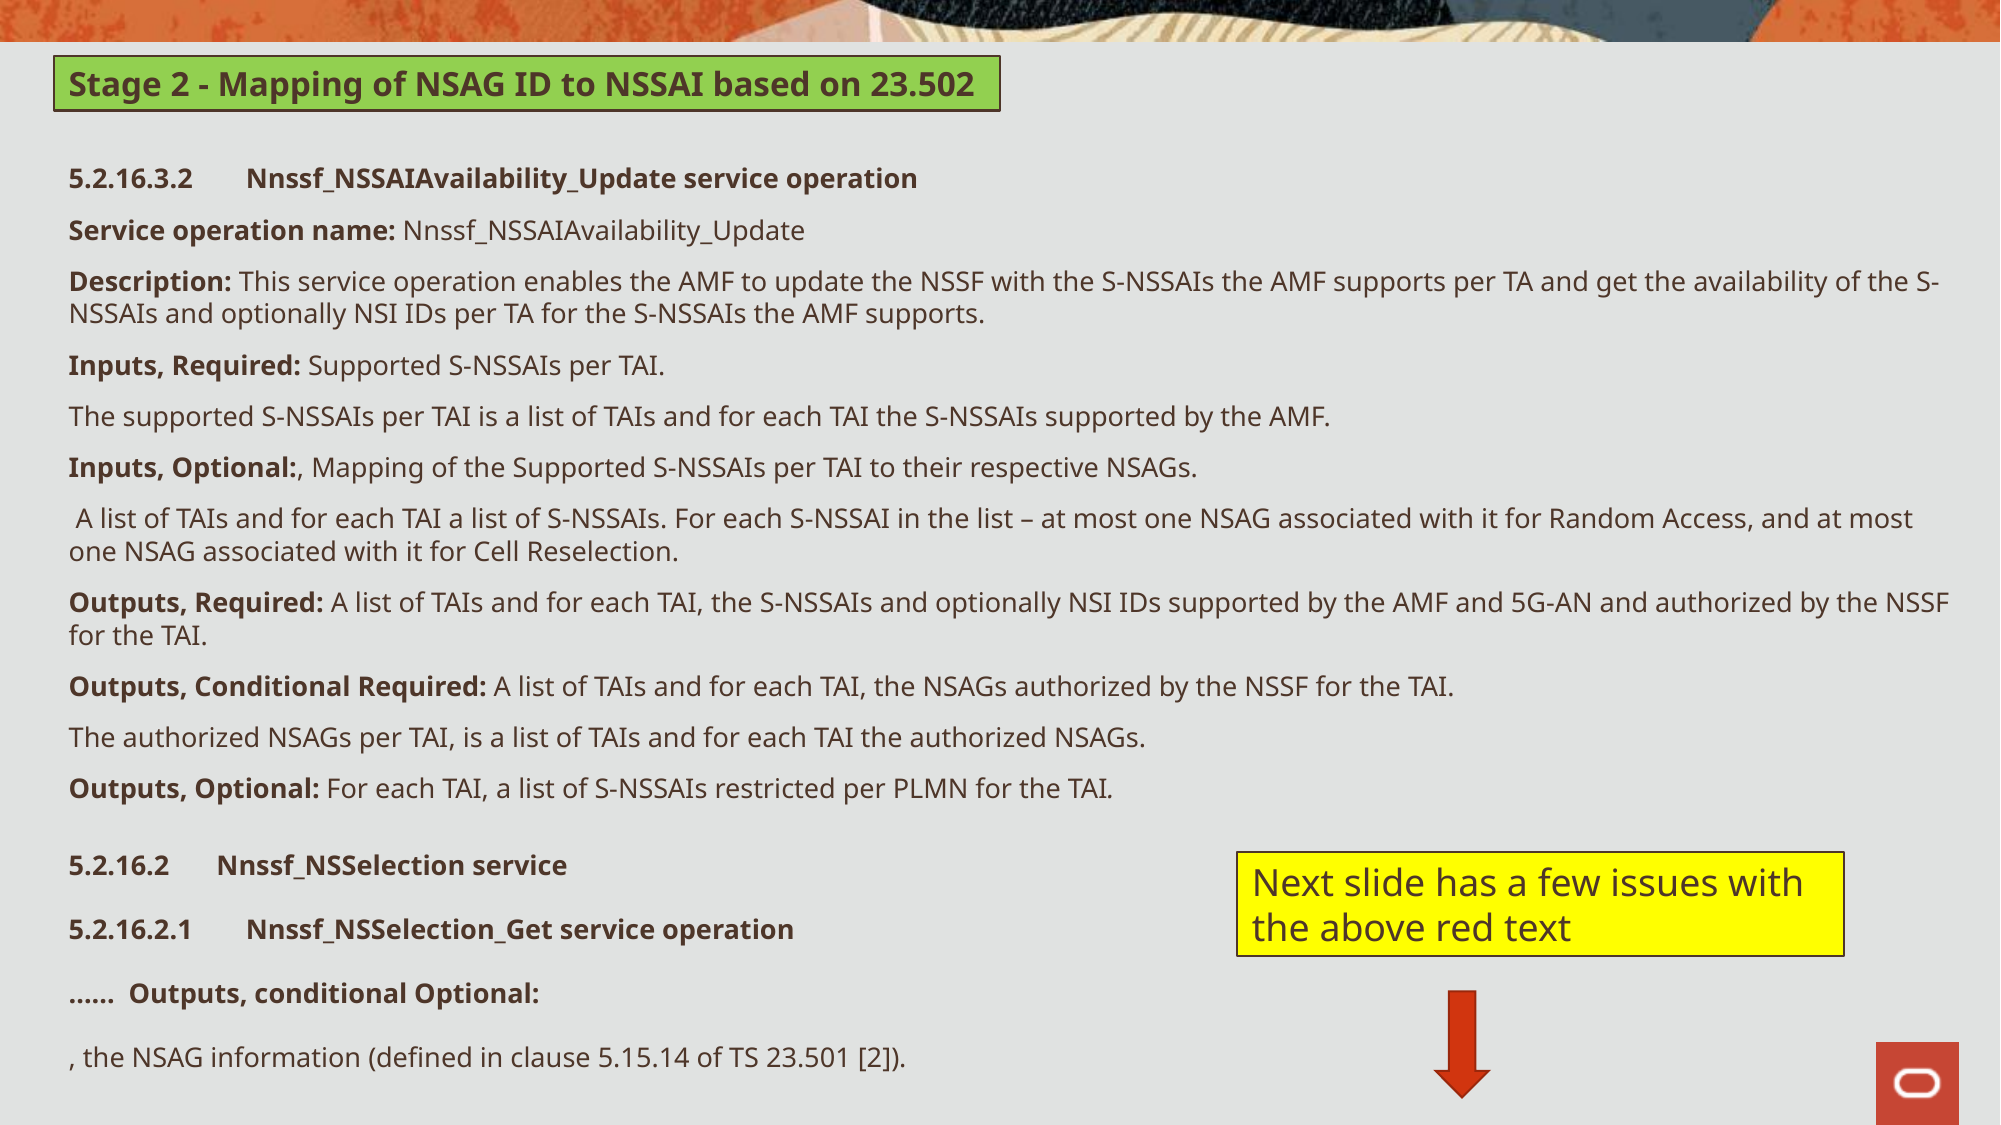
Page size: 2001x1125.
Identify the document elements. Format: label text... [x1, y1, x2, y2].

picture [0, 0, 2000, 42]
text_box Stage 2 - Mapping of NSAG ID to NSSAI based on 23.502 [53, 55, 1000, 111]
text_box 5.2.16.2 Nnssf_NSSelection service 5.2.16.2.1 Nnssf_NSSelection_Get service operation …… Outputs, conditional Optional: , the NSAG information (defined in clause 5.15.14 of TS 23.501 [2]). [53, 841, 1054, 1080]
picture [1876, 1042, 1959, 1125]
text_box [1433, 990, 1492, 1099]
text_box Next slide has a few issues with the above red text [1237, 851, 1845, 957]
text_box 5.2.16.3.2 Nnssf_NSSAIAvailability_Update service operation Service operation name: Nnssf_NSSAIAvailability_Update Description: This service operation enables the AMF to update the NSSF with the S-NSSAIs the AMF supports per TA and get the availability of the S-NSSAIs and optionally NSI IDs per TA for the S-NSSAIs the AMF supports. Inputs, Required: Supported S-NSSAIs per TAI. The supported S-NSSAIs per TAI is a list of TAIs and for each TAI the S-NSSAIs supported by the AMF. Inputs, Optional:, Mapping of the Supported S-NSSAIs per TAI to their respective NSAGs. A list of TAIs and for each TAI a list of S-NSSAIs. For each S-NSSAI in the list – at most one NSAG associated with it for Random Access, and at most one NSAG associated with it for Cell Reselection. Outputs, Required: A list of TAIs and for each TAI, the S-NSSAIs and optionally NSI IDs supported by the AMF and 5G-AN and authorized by the NSSF for the TAI. Outputs, Conditional Required: A list of TAIs and for each TAI, the NSAGs authorized by the NSSF for the TAI. The authorized NSAGs per TAI, is a list of TAIs and for each TAI the authorized NSAGs. Outputs, Optional: For each TAI, a list of S-NSSAIs restricted per PLMN for the TAI. [53, 154, 1966, 878]
